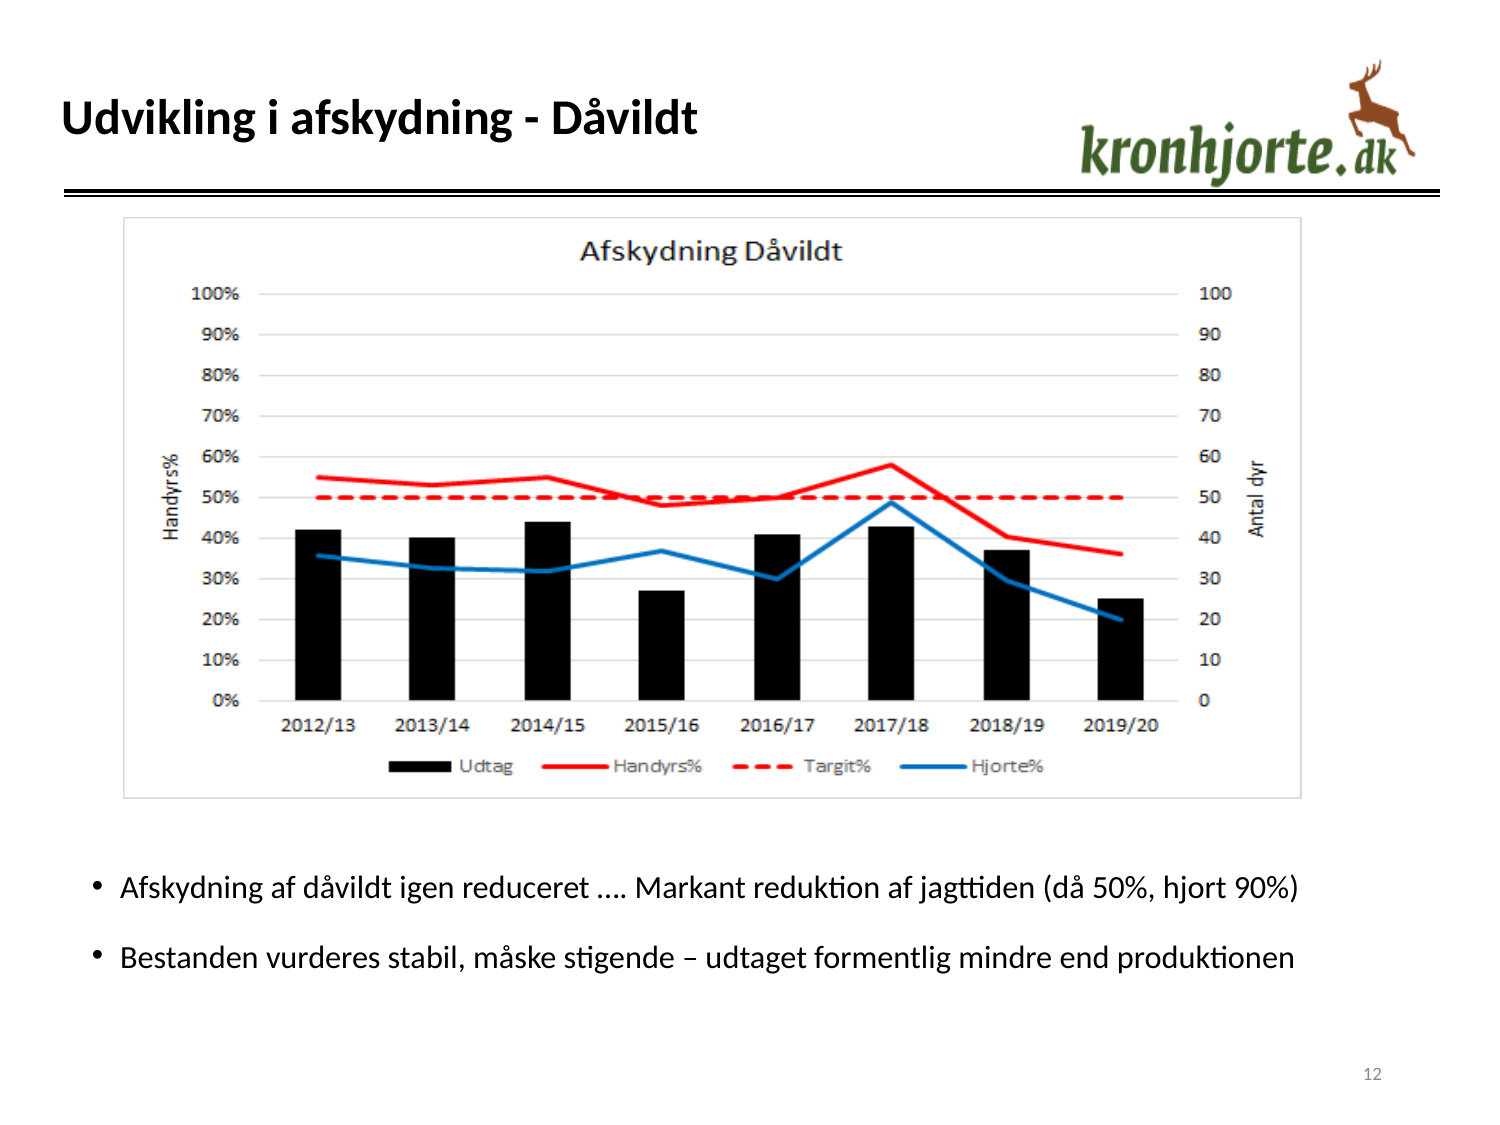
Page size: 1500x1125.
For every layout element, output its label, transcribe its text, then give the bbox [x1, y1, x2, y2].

list Afskydning af dåvildt igen reduceret …. Markant reduktion af jagttiden (då 50%, hjort 90%) Bestanden vurderes stabil, måske stigende – udtaget formentlig mindre end produktionen [76, 869, 1427, 1046]
slide_number ‹#› [1059, 1042, 1397, 1103]
picture [1080, 58, 1417, 189]
text_box Udvikling i afskydning - Dåvildt [46, 9, 1397, 185]
picture [122, 216, 1302, 799]
